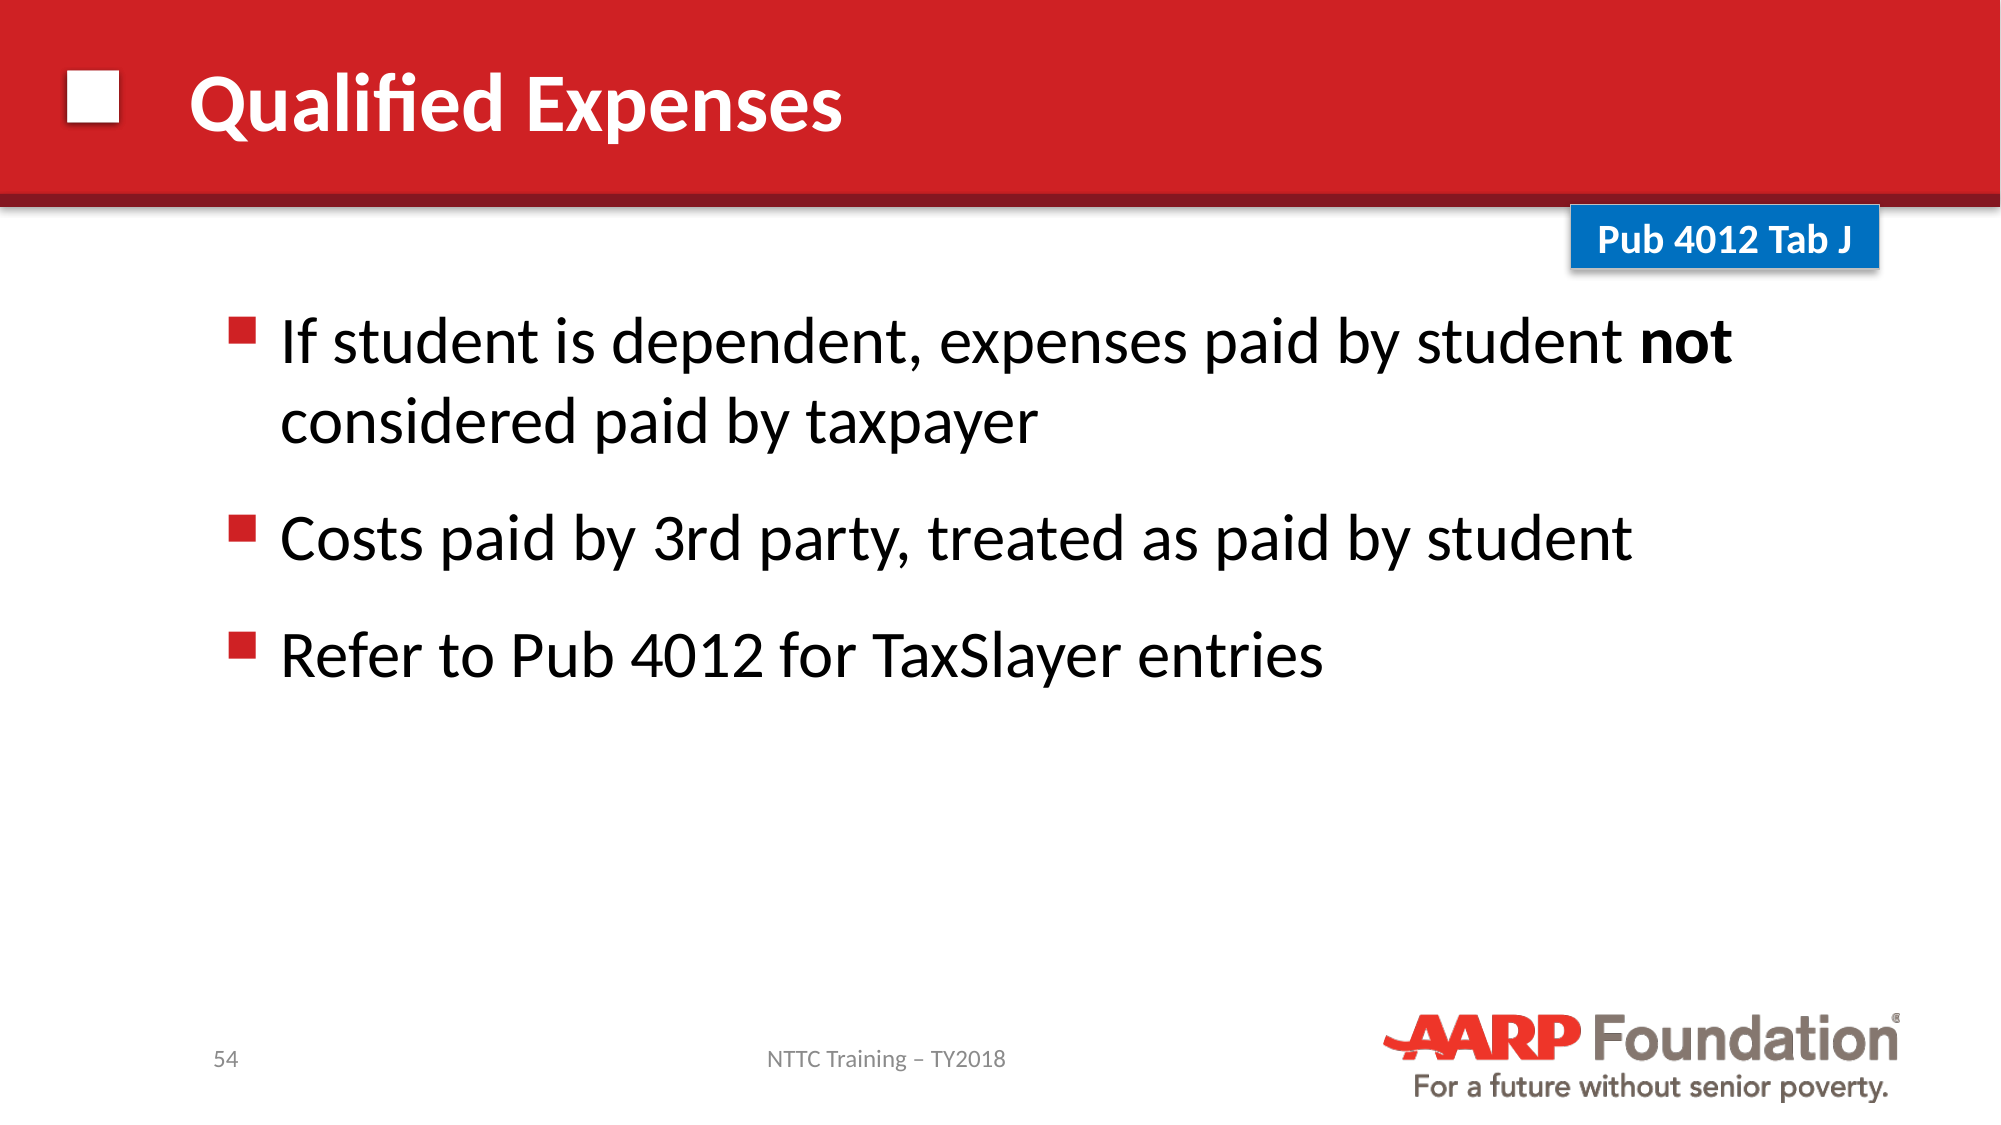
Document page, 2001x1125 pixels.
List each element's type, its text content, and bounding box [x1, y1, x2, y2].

footer NTTC Training – TY2018 [570, 1027, 1204, 1088]
slide_number 54 [99, 1027, 254, 1088]
text_box Pub 4012 Tab J [1570, 204, 1880, 270]
title Qualified Expenses [174, 4, 1775, 193]
list If student is dependent, expenses paid by student not considered paid by taxpayer Costs paid by 3rd party, treated as paid by student Refer to Pub 4012 for TaxSlayer entries [209, 288, 1810, 949]
